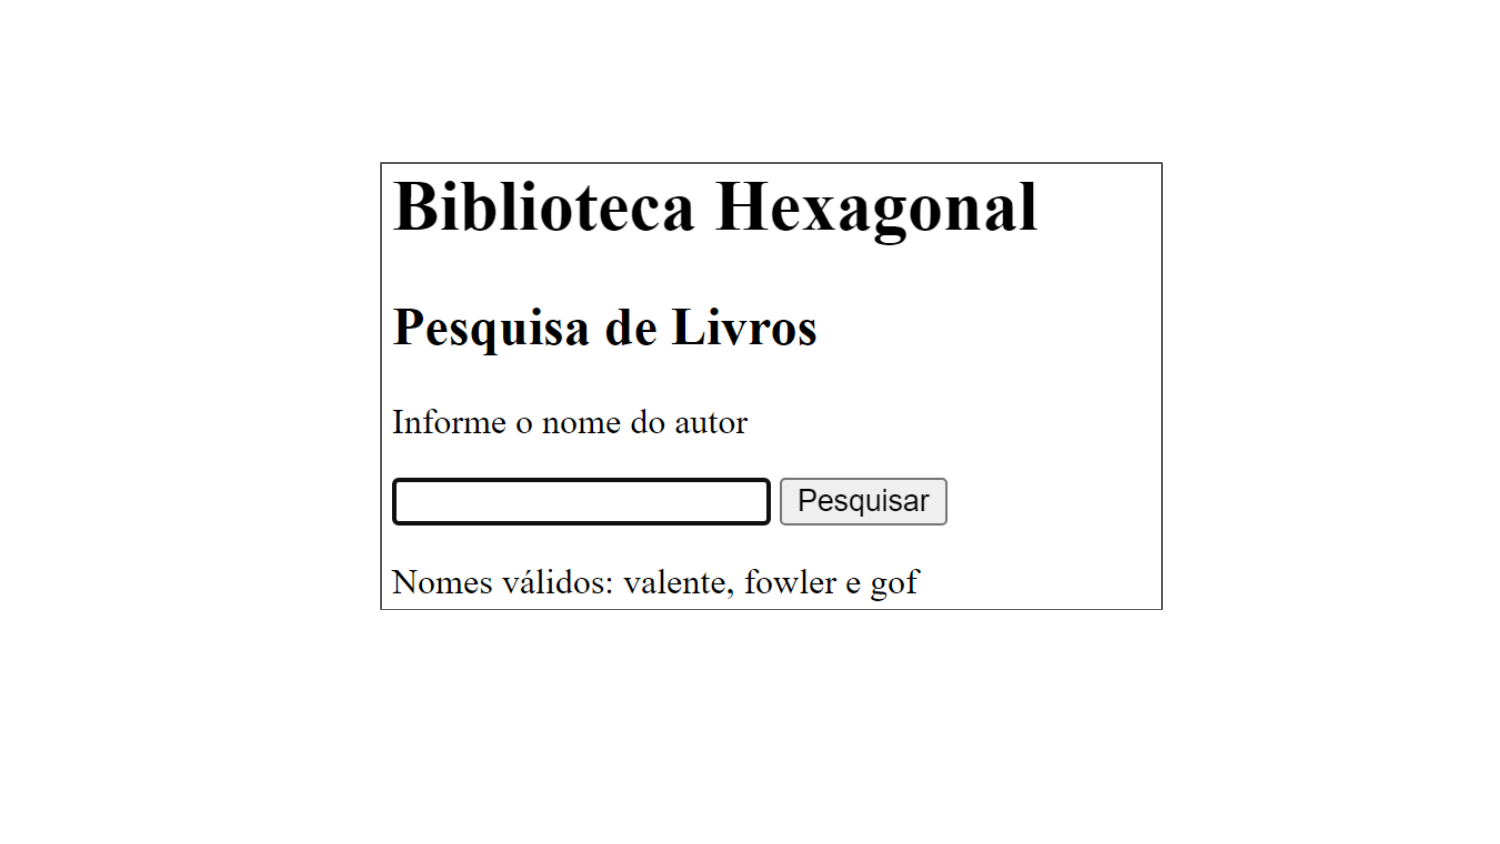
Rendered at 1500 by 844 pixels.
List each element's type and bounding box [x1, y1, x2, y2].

picture [381, 163, 1162, 609]
